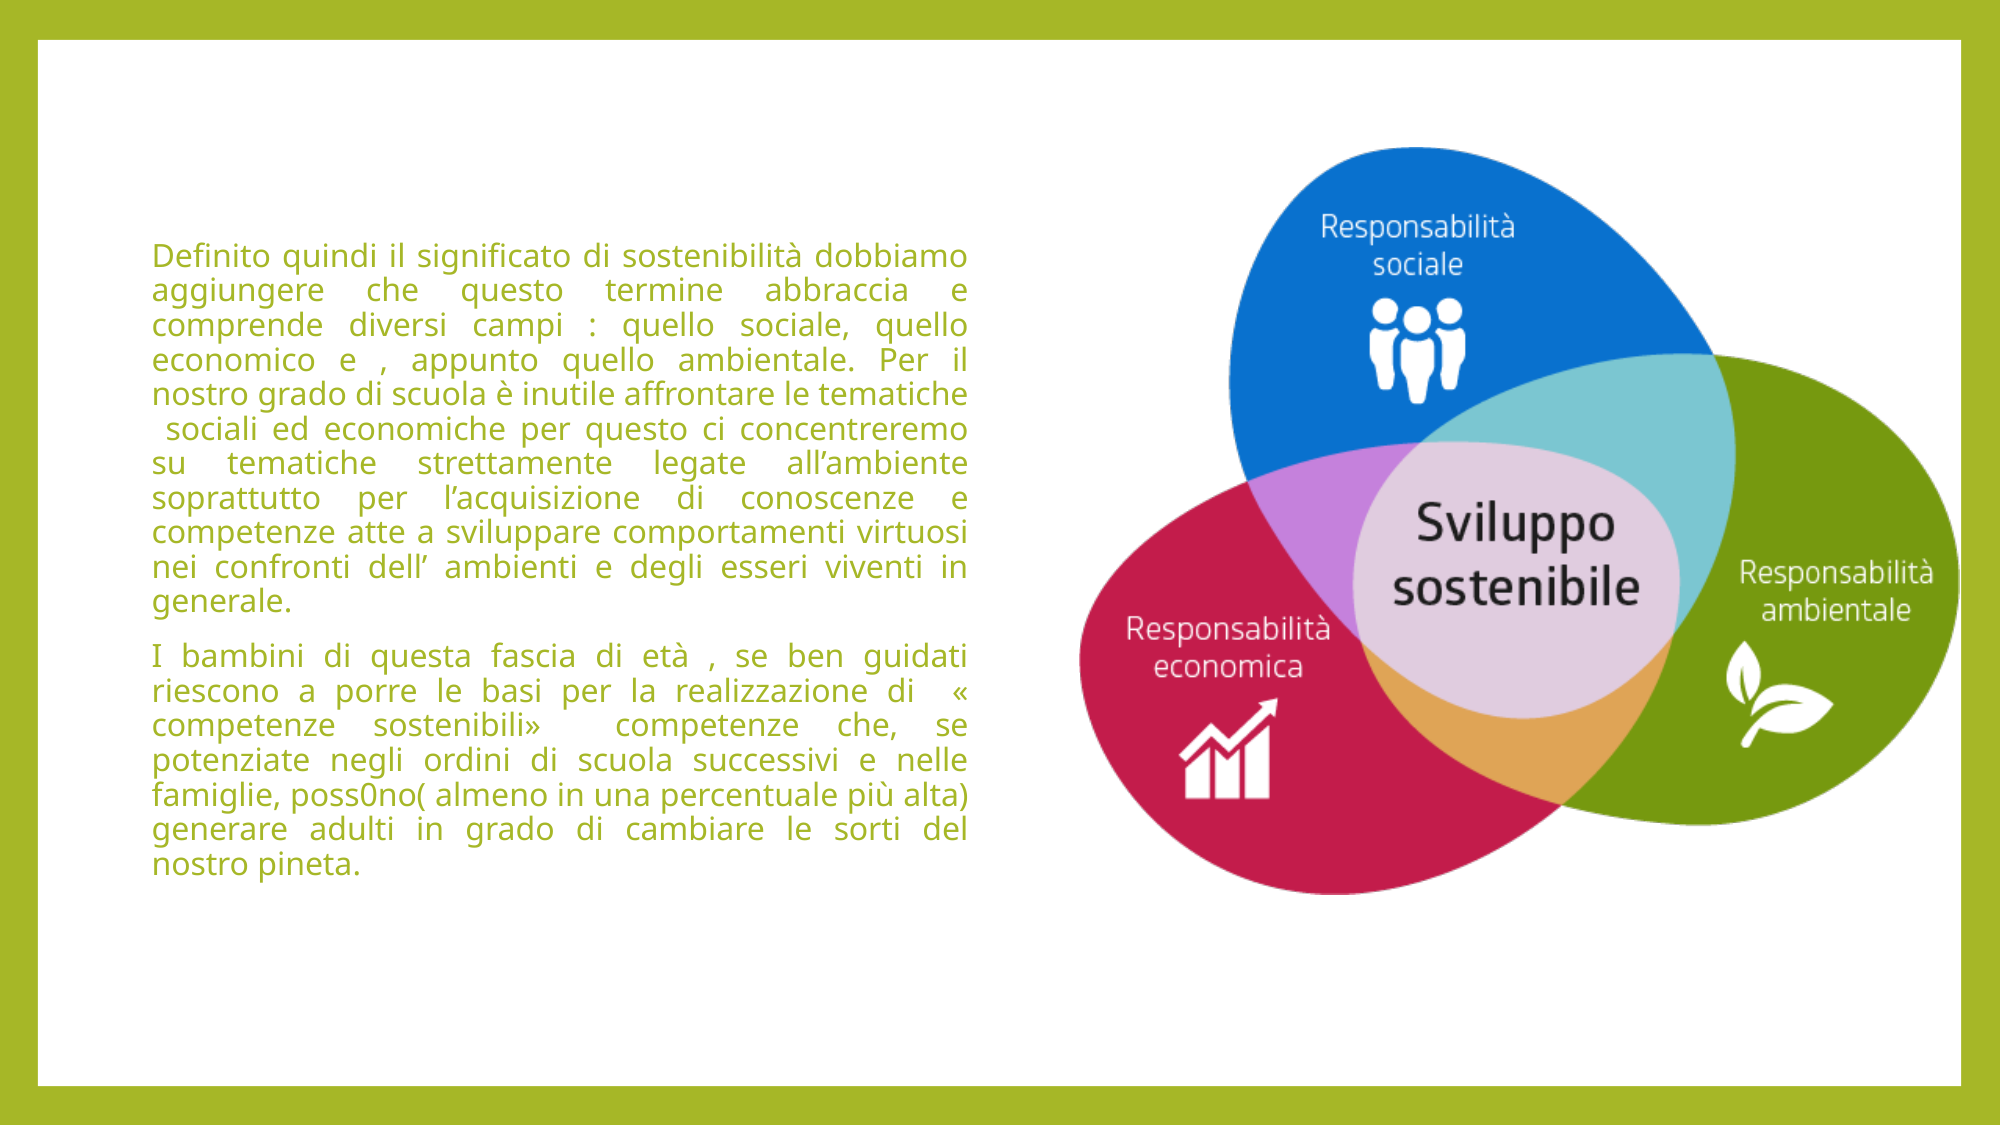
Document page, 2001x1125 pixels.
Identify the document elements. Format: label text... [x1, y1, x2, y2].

picture [1079, 147, 1960, 896]
list Definito quindi il significato di sostenibilità dobbiamo aggiungere che questo termine abbraccia e comprende diversi campi : quello sociale, quello economico e , appunto quello ambientale. Per il nostro grado di scuola è inutile affrontare le tematiche sociali ed economiche per questo ci concentreremo su tematiche strettamente legate all’ambiente soprattutto per l’acquisizione di conoscenze e competenze atte a sviluppare comportamenti virtuosi nei confronti dell’ ambienti e degli esseri viventi in generale. I bambini di questa fascia di età , se ben guidati riescono a porre le basi per la realizzazione di « competenze sostenibili» competenze che, se potenziate negli ordini di scuola successivi e nelle famiglie, poss0no( almeno in una percentuale più alta) generare adulti in grado di cambiare le sorti del nostro pineta. [130, 232, 985, 895]
